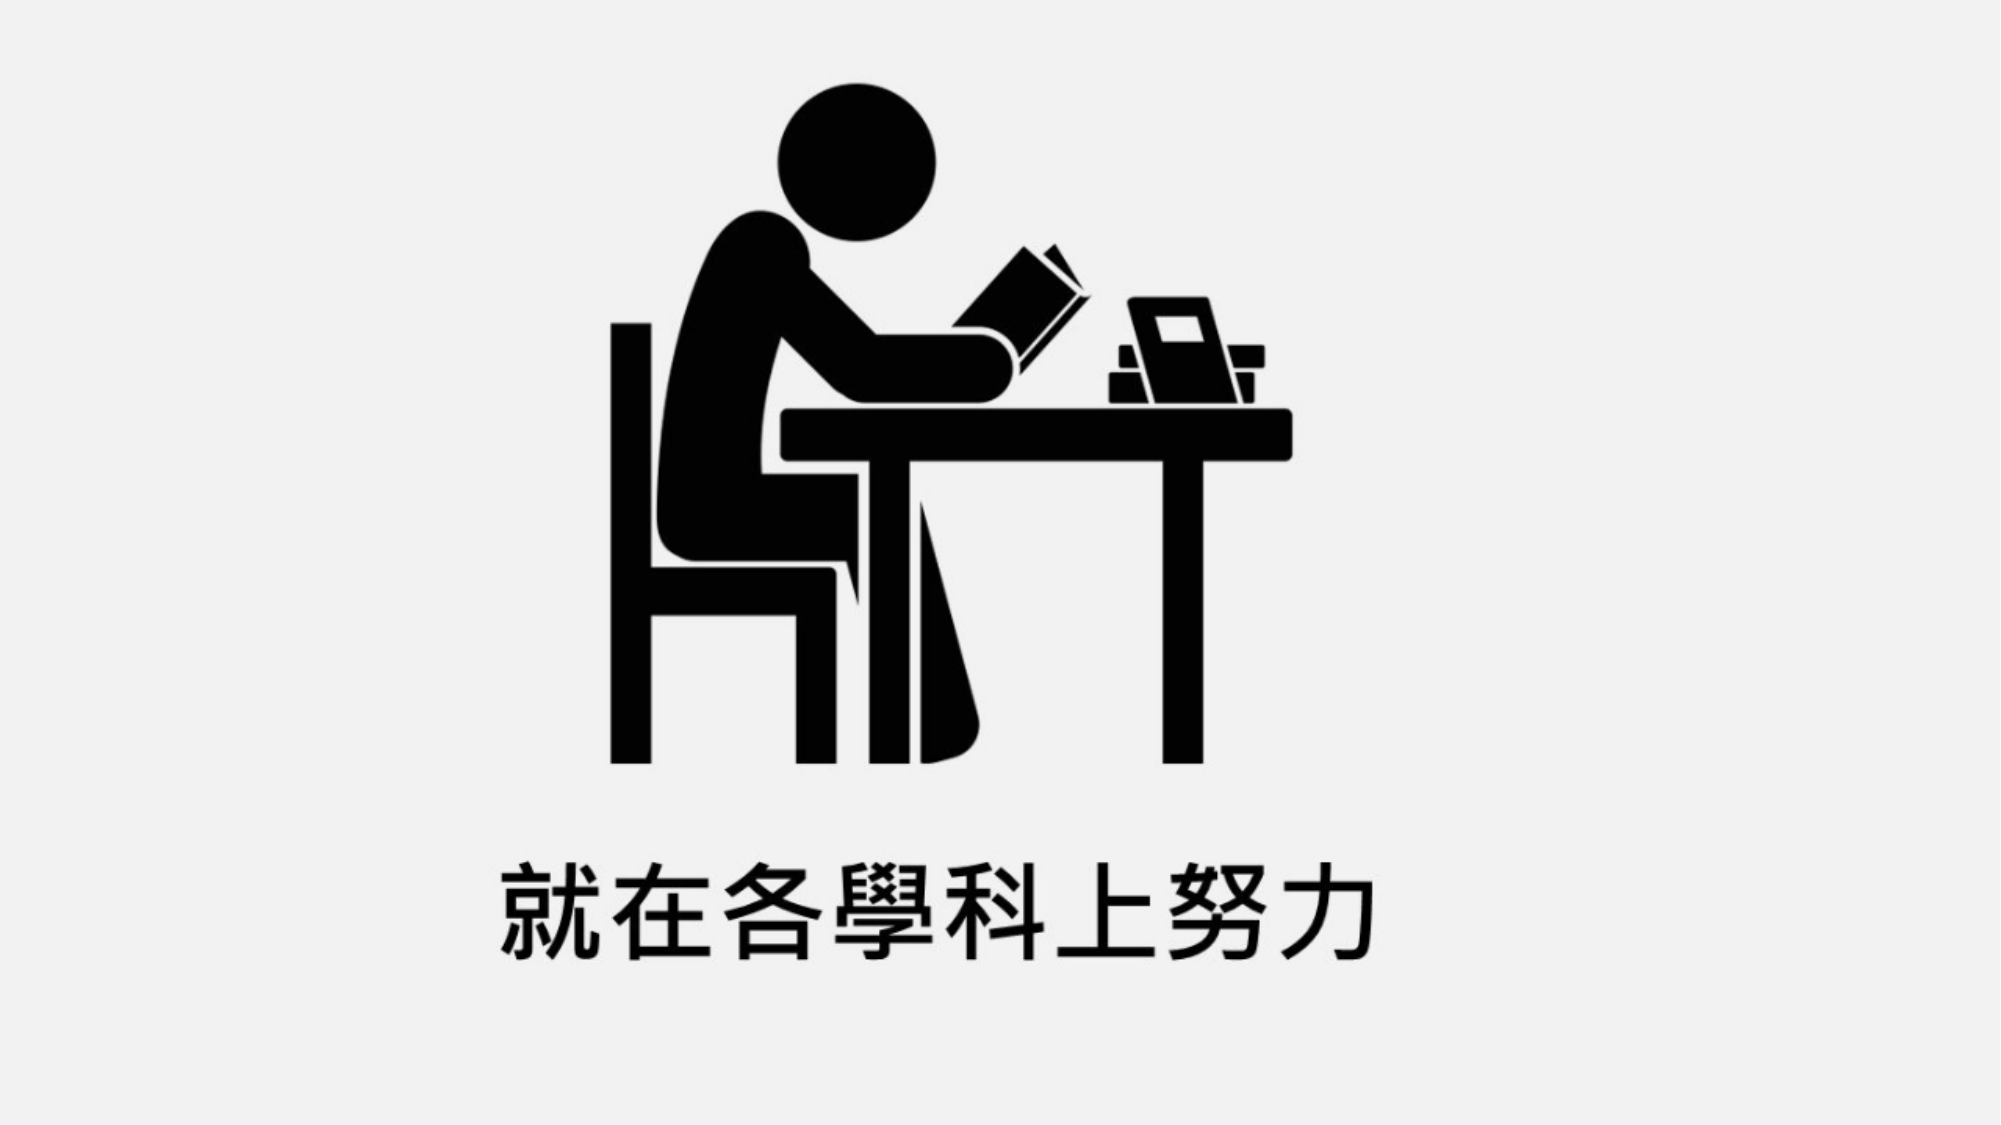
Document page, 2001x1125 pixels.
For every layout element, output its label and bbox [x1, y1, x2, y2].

picture [432, 33, 1529, 1066]
